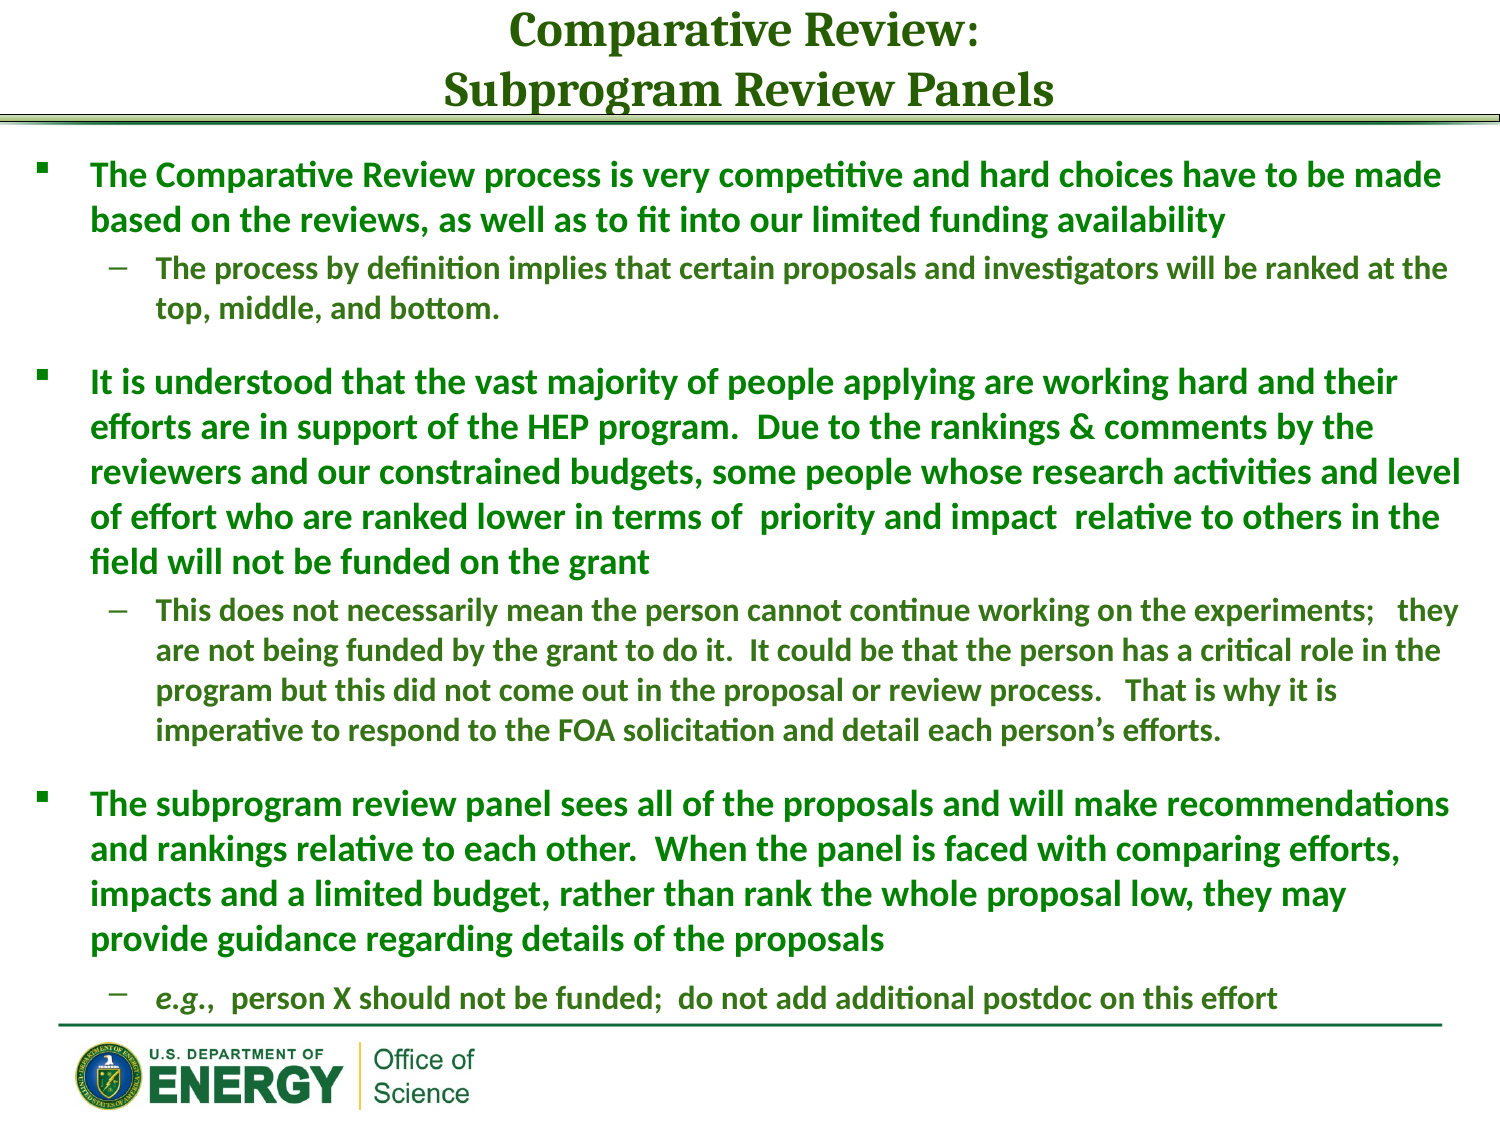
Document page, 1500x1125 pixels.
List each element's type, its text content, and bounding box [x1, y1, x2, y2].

title Comparative Review: Subprogram Review Panels [74, 6, 1426, 107]
list The Comparative Review process is very competitive and hard choices have to be made based on the reviews, as well as to fit into our limited funding availability The process by definition implies that certain proposals and investigators will be ranked at the top, middle, and bottom. It is understood that the vast majority of people applying are working hard and their efforts are in support of the HEP program. Due to the rankings & comments by the reviewers and our constrained budgets, some people whose research activities and level of effort who are ranked lower in terms of priority and impact relative to others in the field will not be funded on the grant This does not necessarily mean the person cannot continue working on the experiments; they are not being funded by the grant to do it. It could be that the person has a critical role in the program but this did not come out in the proposal or review process. That is why it is imperative to respond to the FOA solicitation and detail each person’s efforts. The subprogram review panel sees all of the proposals and will make recommendations and rankings relative to each other. When the panel is faced with comparing efforts, impacts and a limited budget, rather than rank the whole proposal low, they may provide guidance regarding details of the proposals e.g., person X should not be funded; do not add additional postdoc on this effort [18, 141, 1482, 1088]
text_box [0, 114, 1500, 122]
picture [0, 0, 1500, 114]
picture [0, 122, 1500, 1125]
